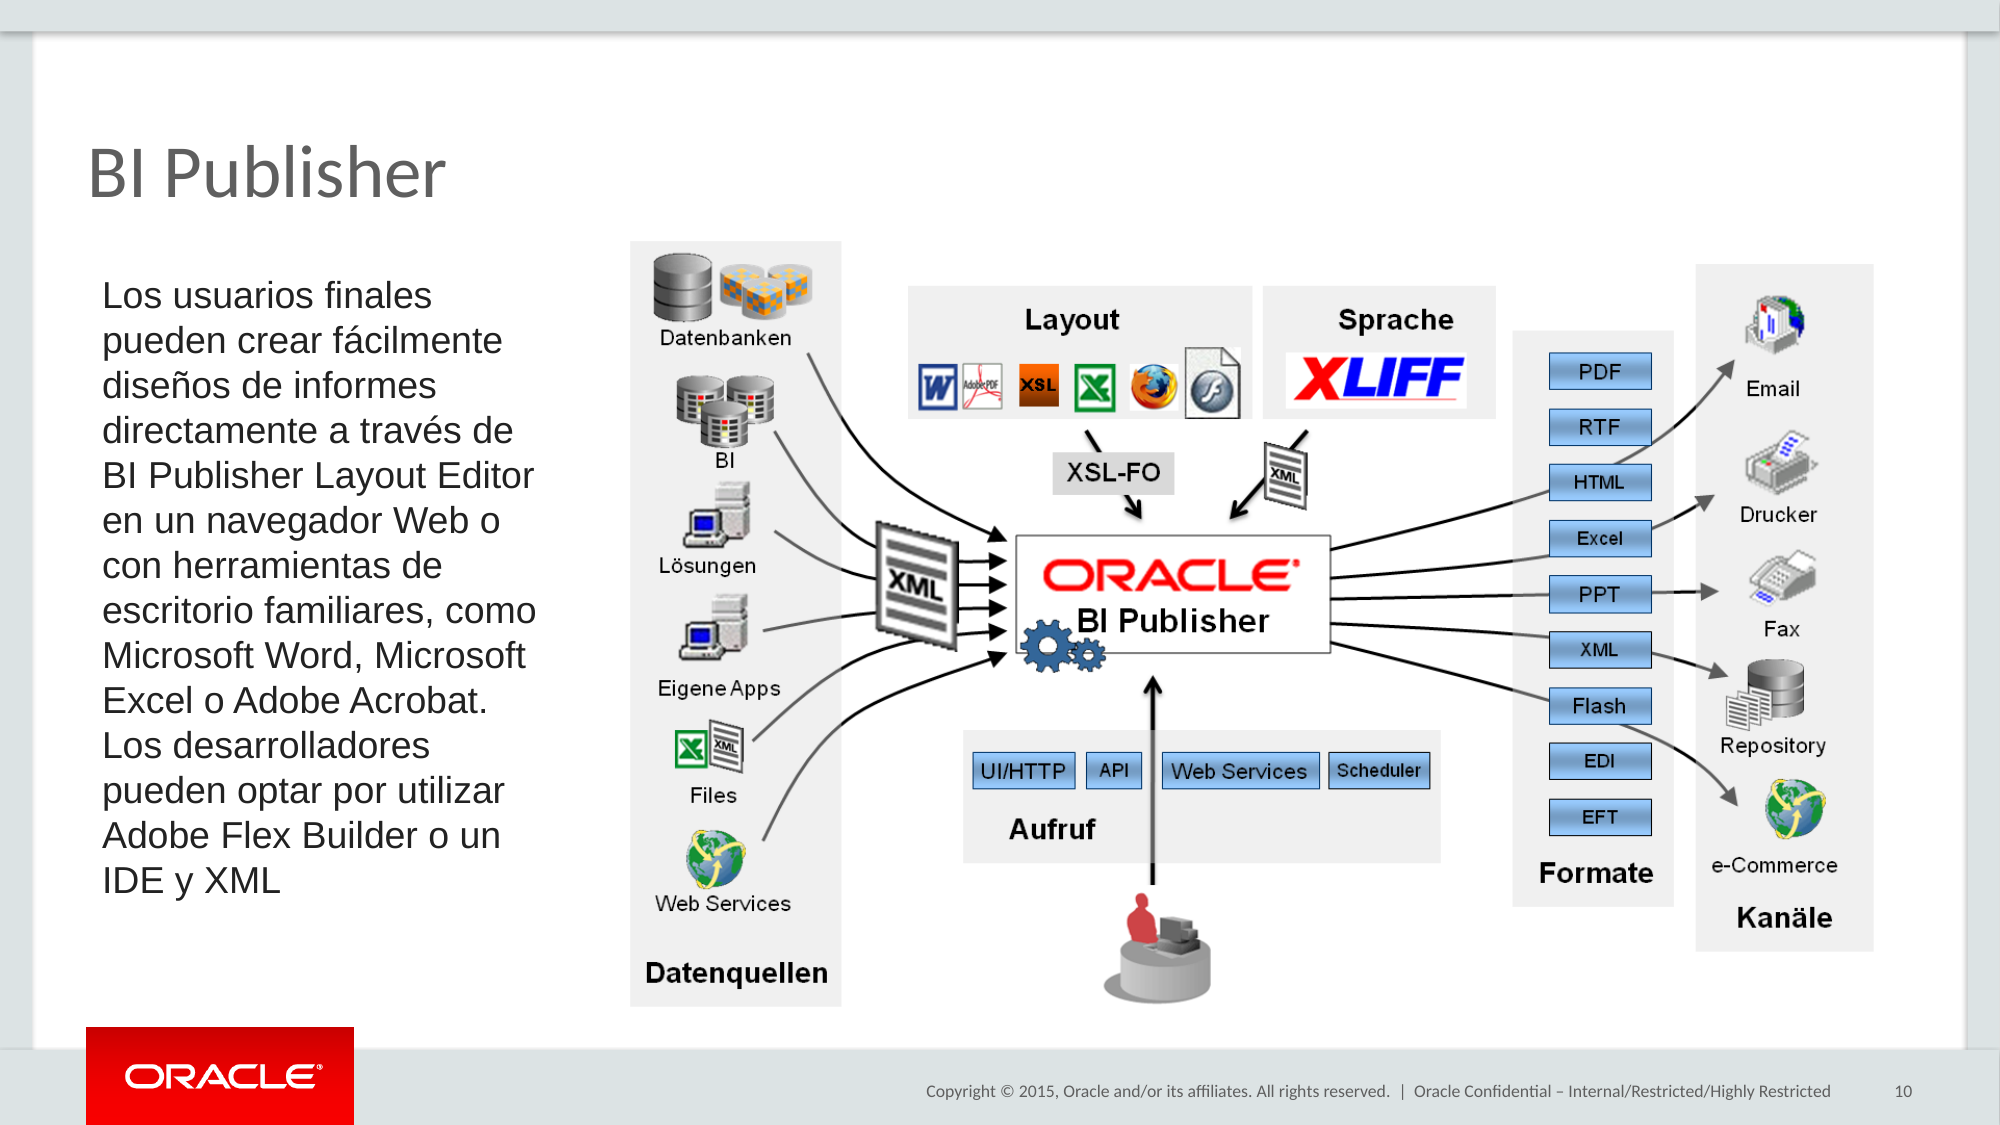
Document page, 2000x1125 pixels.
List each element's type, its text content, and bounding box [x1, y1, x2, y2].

footer Oracle Confidential – Internal/Restricted/Highly Restricted [1414, 1075, 1849, 1106]
picture [624, 237, 1882, 1013]
slide_number 10 [1849, 1075, 1913, 1106]
picture [86, 1027, 354, 1125]
text_box Los usuarios finales pueden crear fácilmente diseños de informes directamente a través de BI Publisher Layout Editor en un navegador Web o con herramientas de escritorio familiares, como Microsoft Word, Microsoft Excel o Adobe Acrobat. Los desarrolladores pueden optar por utilizar Adobe Flex Builder o un IDE y XML [87, 264, 570, 909]
title BI Publisher [87, 66, 1913, 213]
